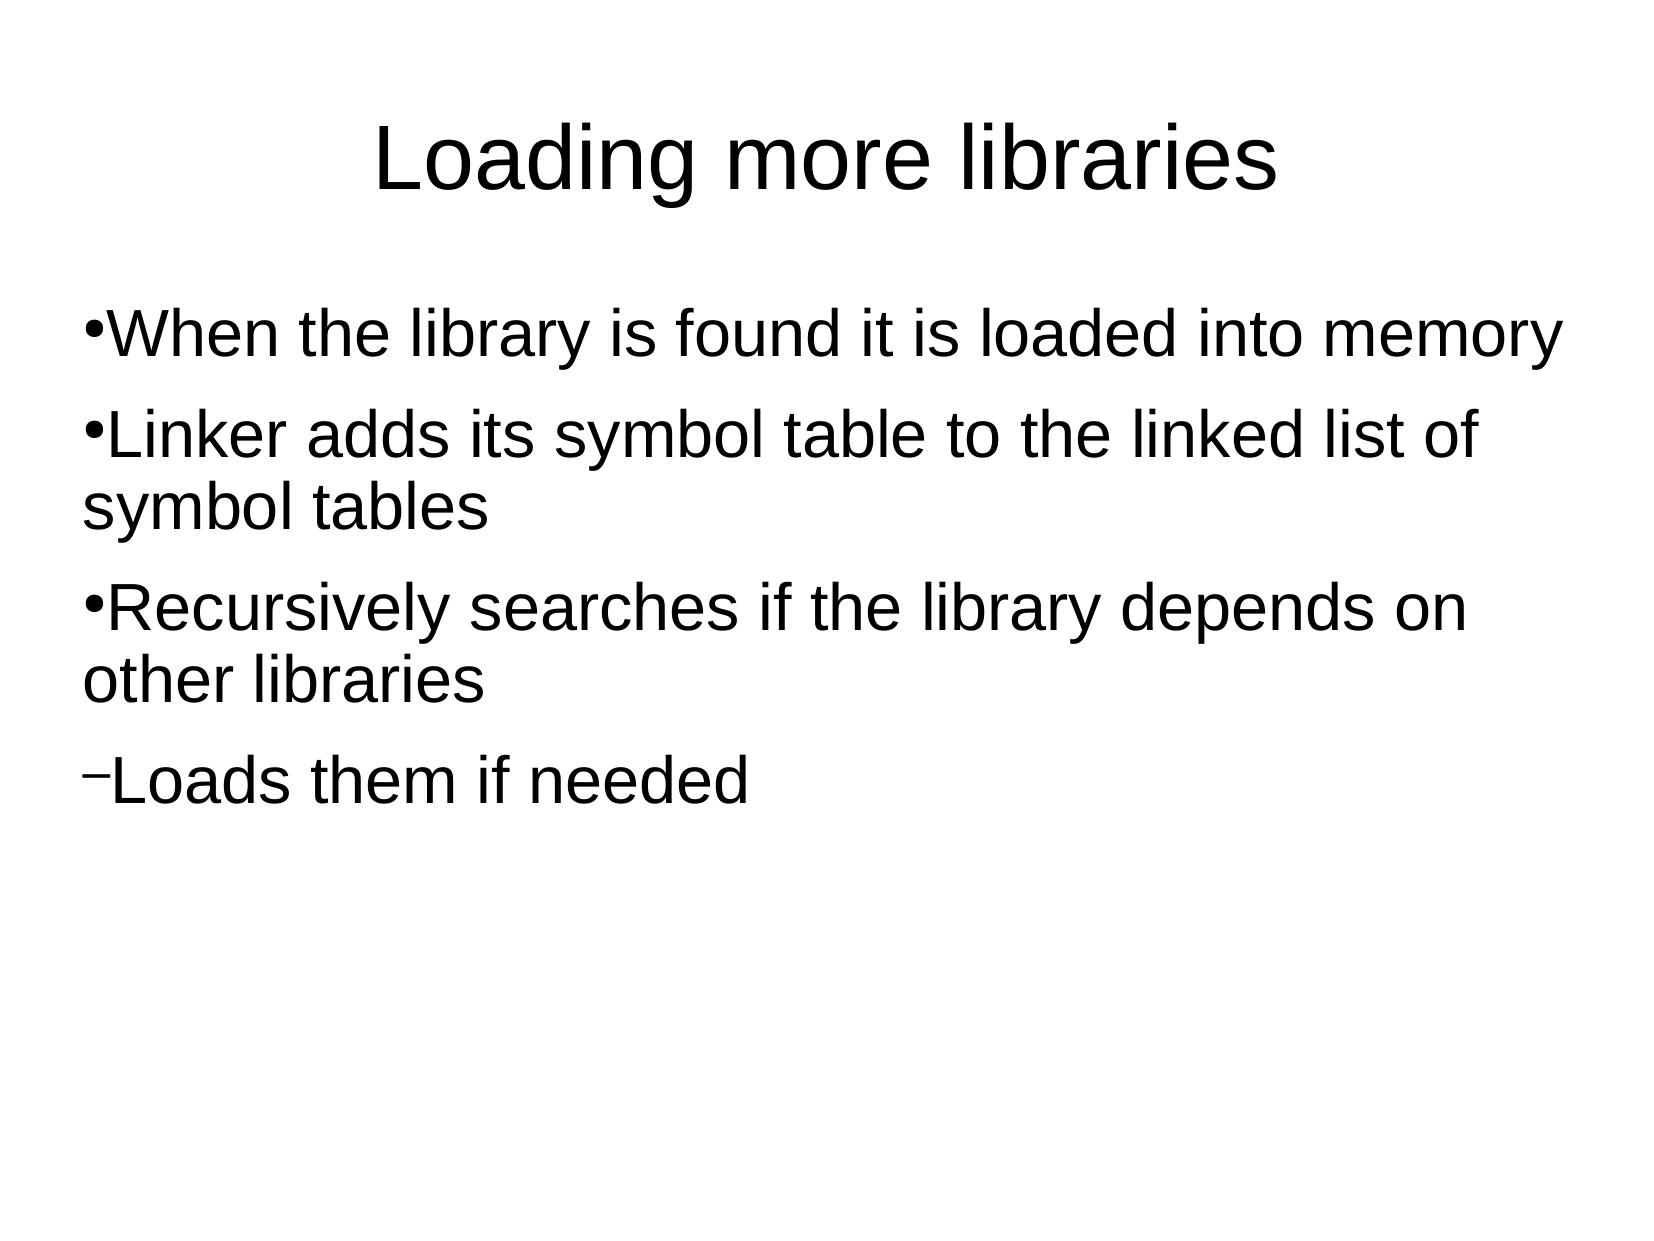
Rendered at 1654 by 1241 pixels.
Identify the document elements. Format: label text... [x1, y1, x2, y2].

title Loading more libraries [82, 49, 1571, 257]
list When the library is found it is loaded into memory Linker adds its symbol table to the linked list of symbol tables Recursively searches if the library depends on other libraries Loads them if needed [82, 290, 1571, 1010]
